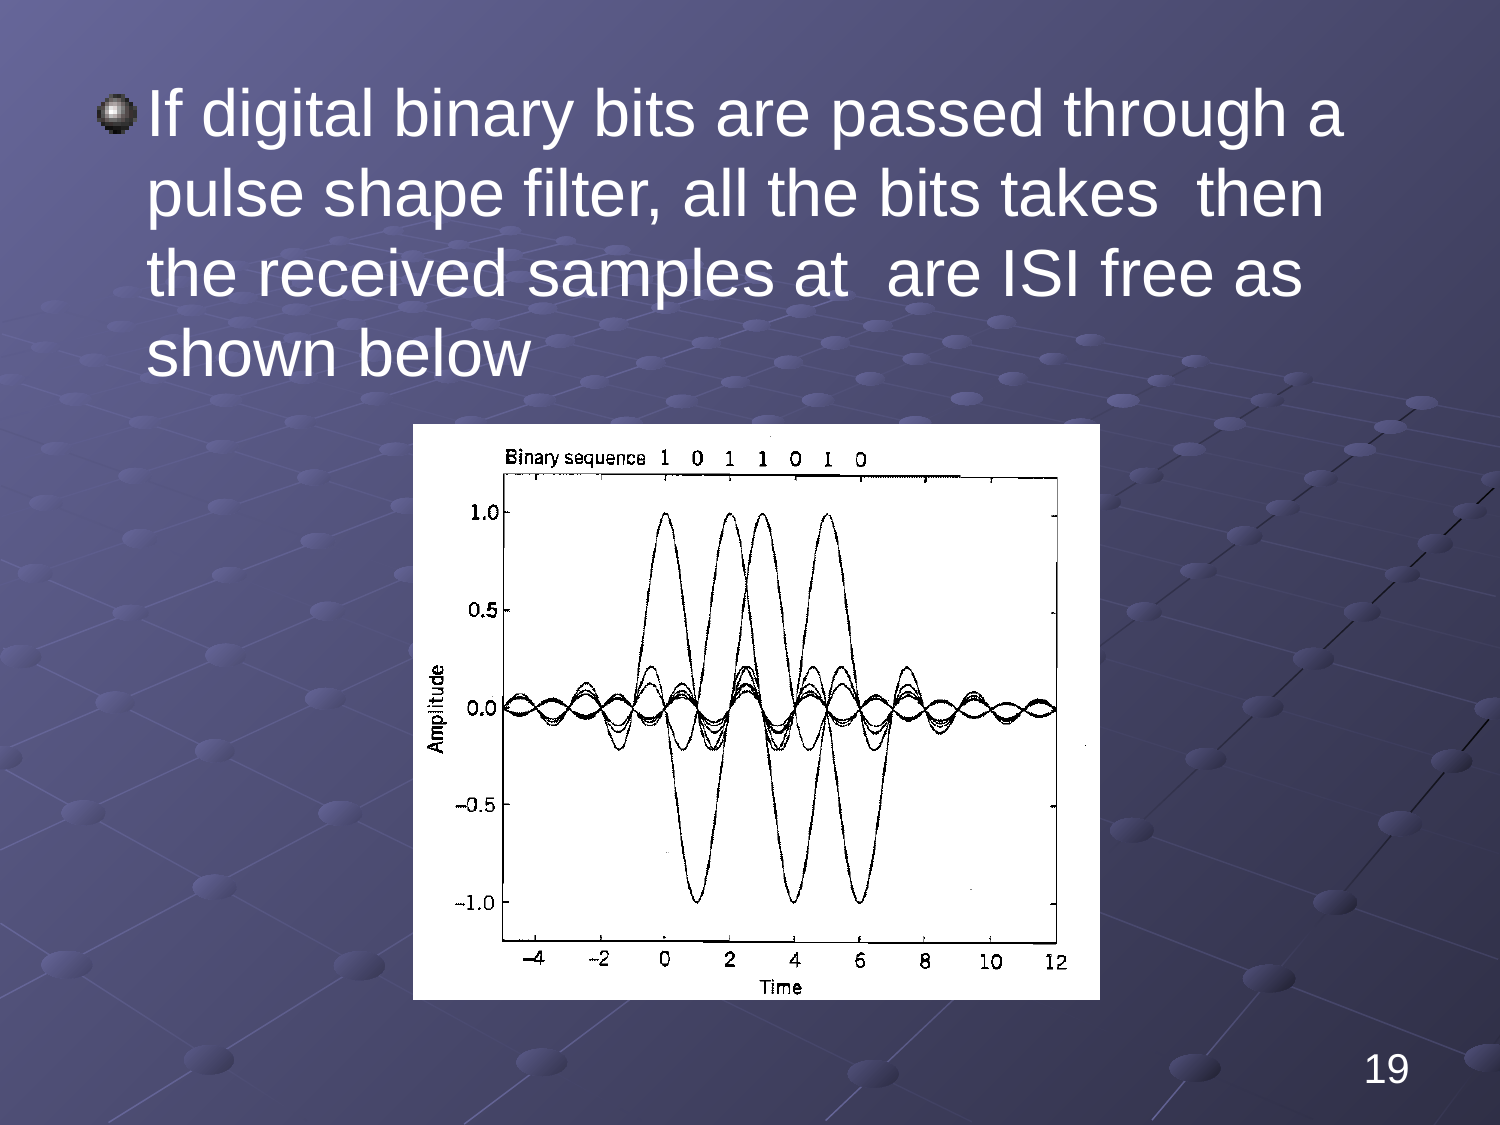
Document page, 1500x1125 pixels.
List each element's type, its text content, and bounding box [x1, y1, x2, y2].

slide_number 19 [1074, 1024, 1425, 1100]
picture [413, 424, 1101, 1001]
picture [90, 86, 137, 134]
